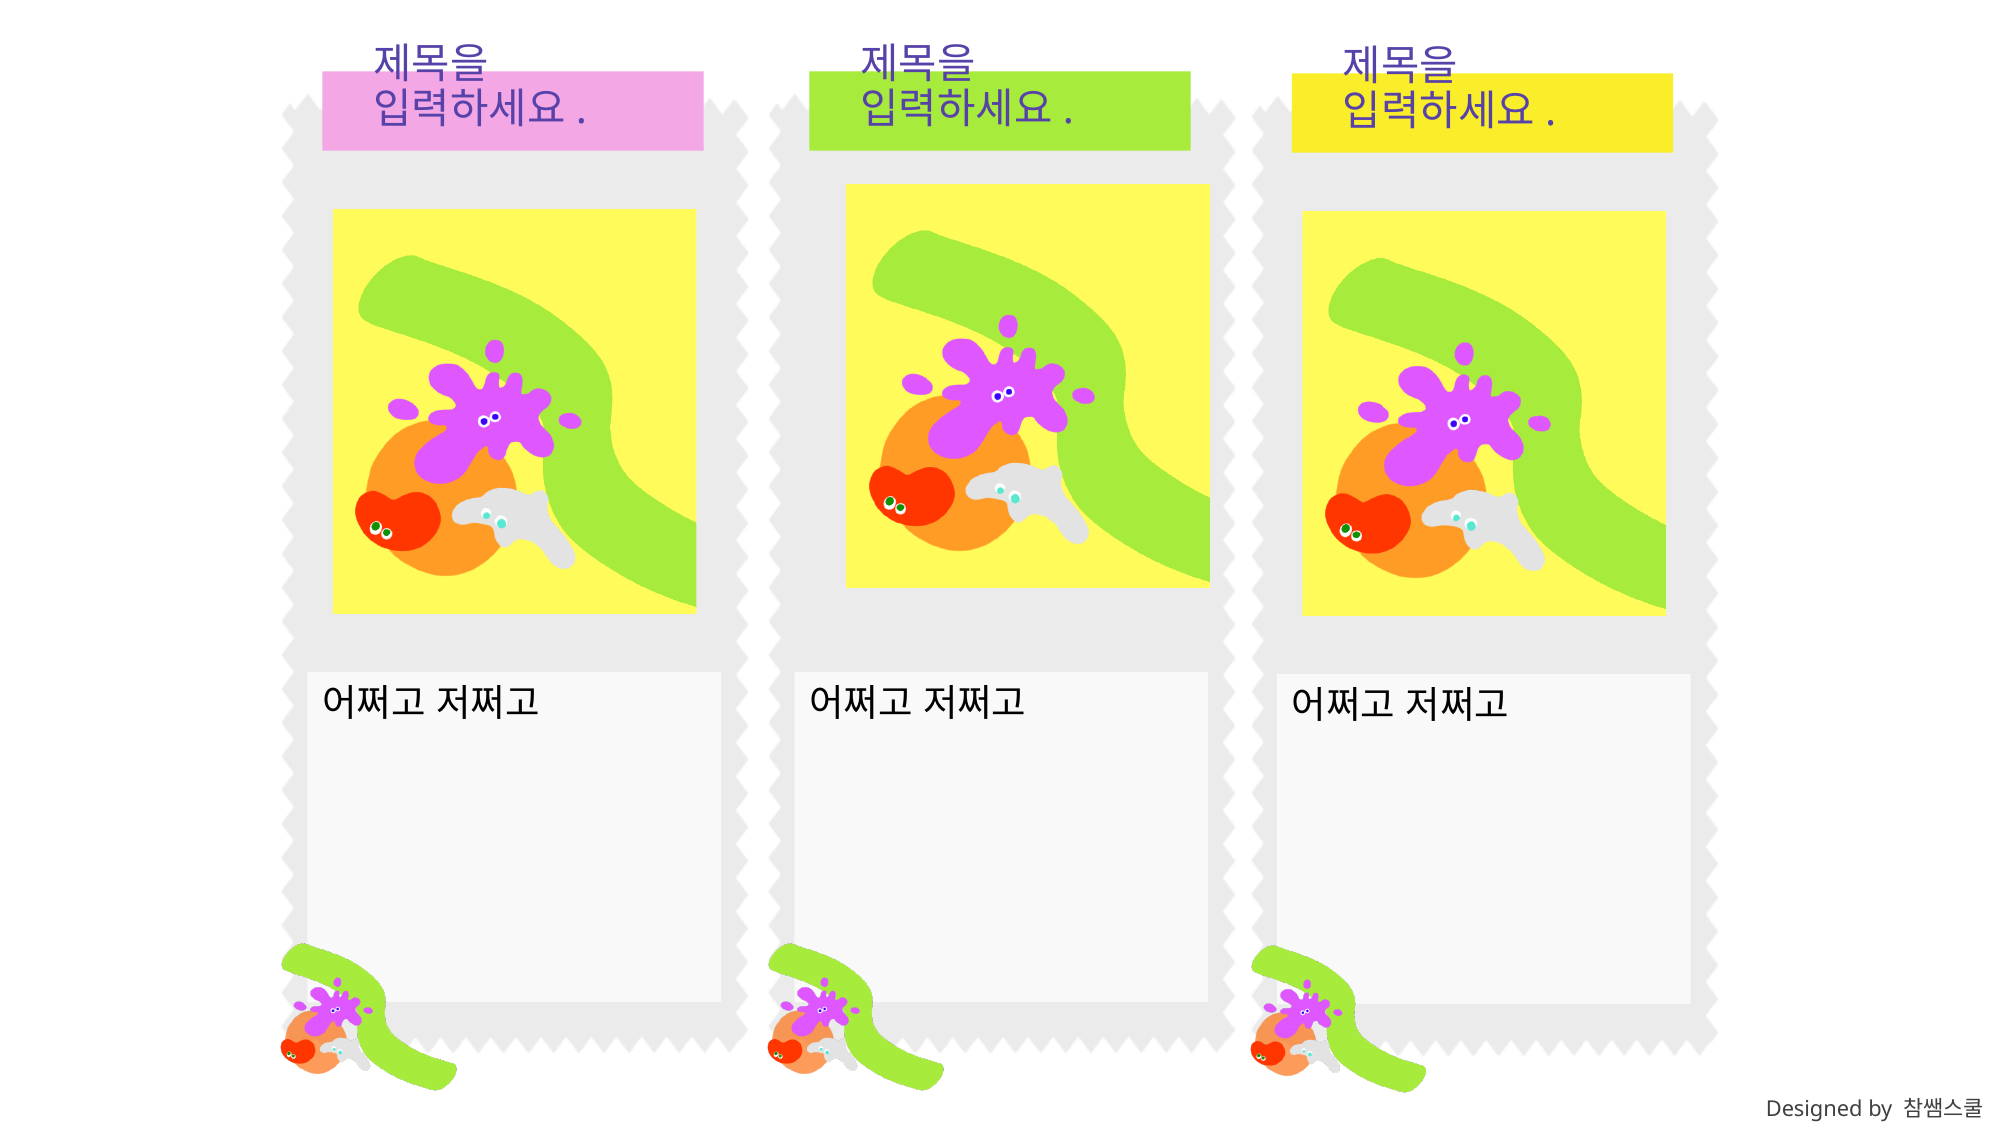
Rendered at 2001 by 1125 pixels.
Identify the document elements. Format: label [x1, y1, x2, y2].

text_box [1177, 26, 1791, 1125]
text_box [207, 24, 694, 1125]
picture [332, 209, 694, 614]
text_box [694, 24, 1308, 1125]
picture [846, 183, 1177, 588]
picture [1302, 211, 1666, 616]
